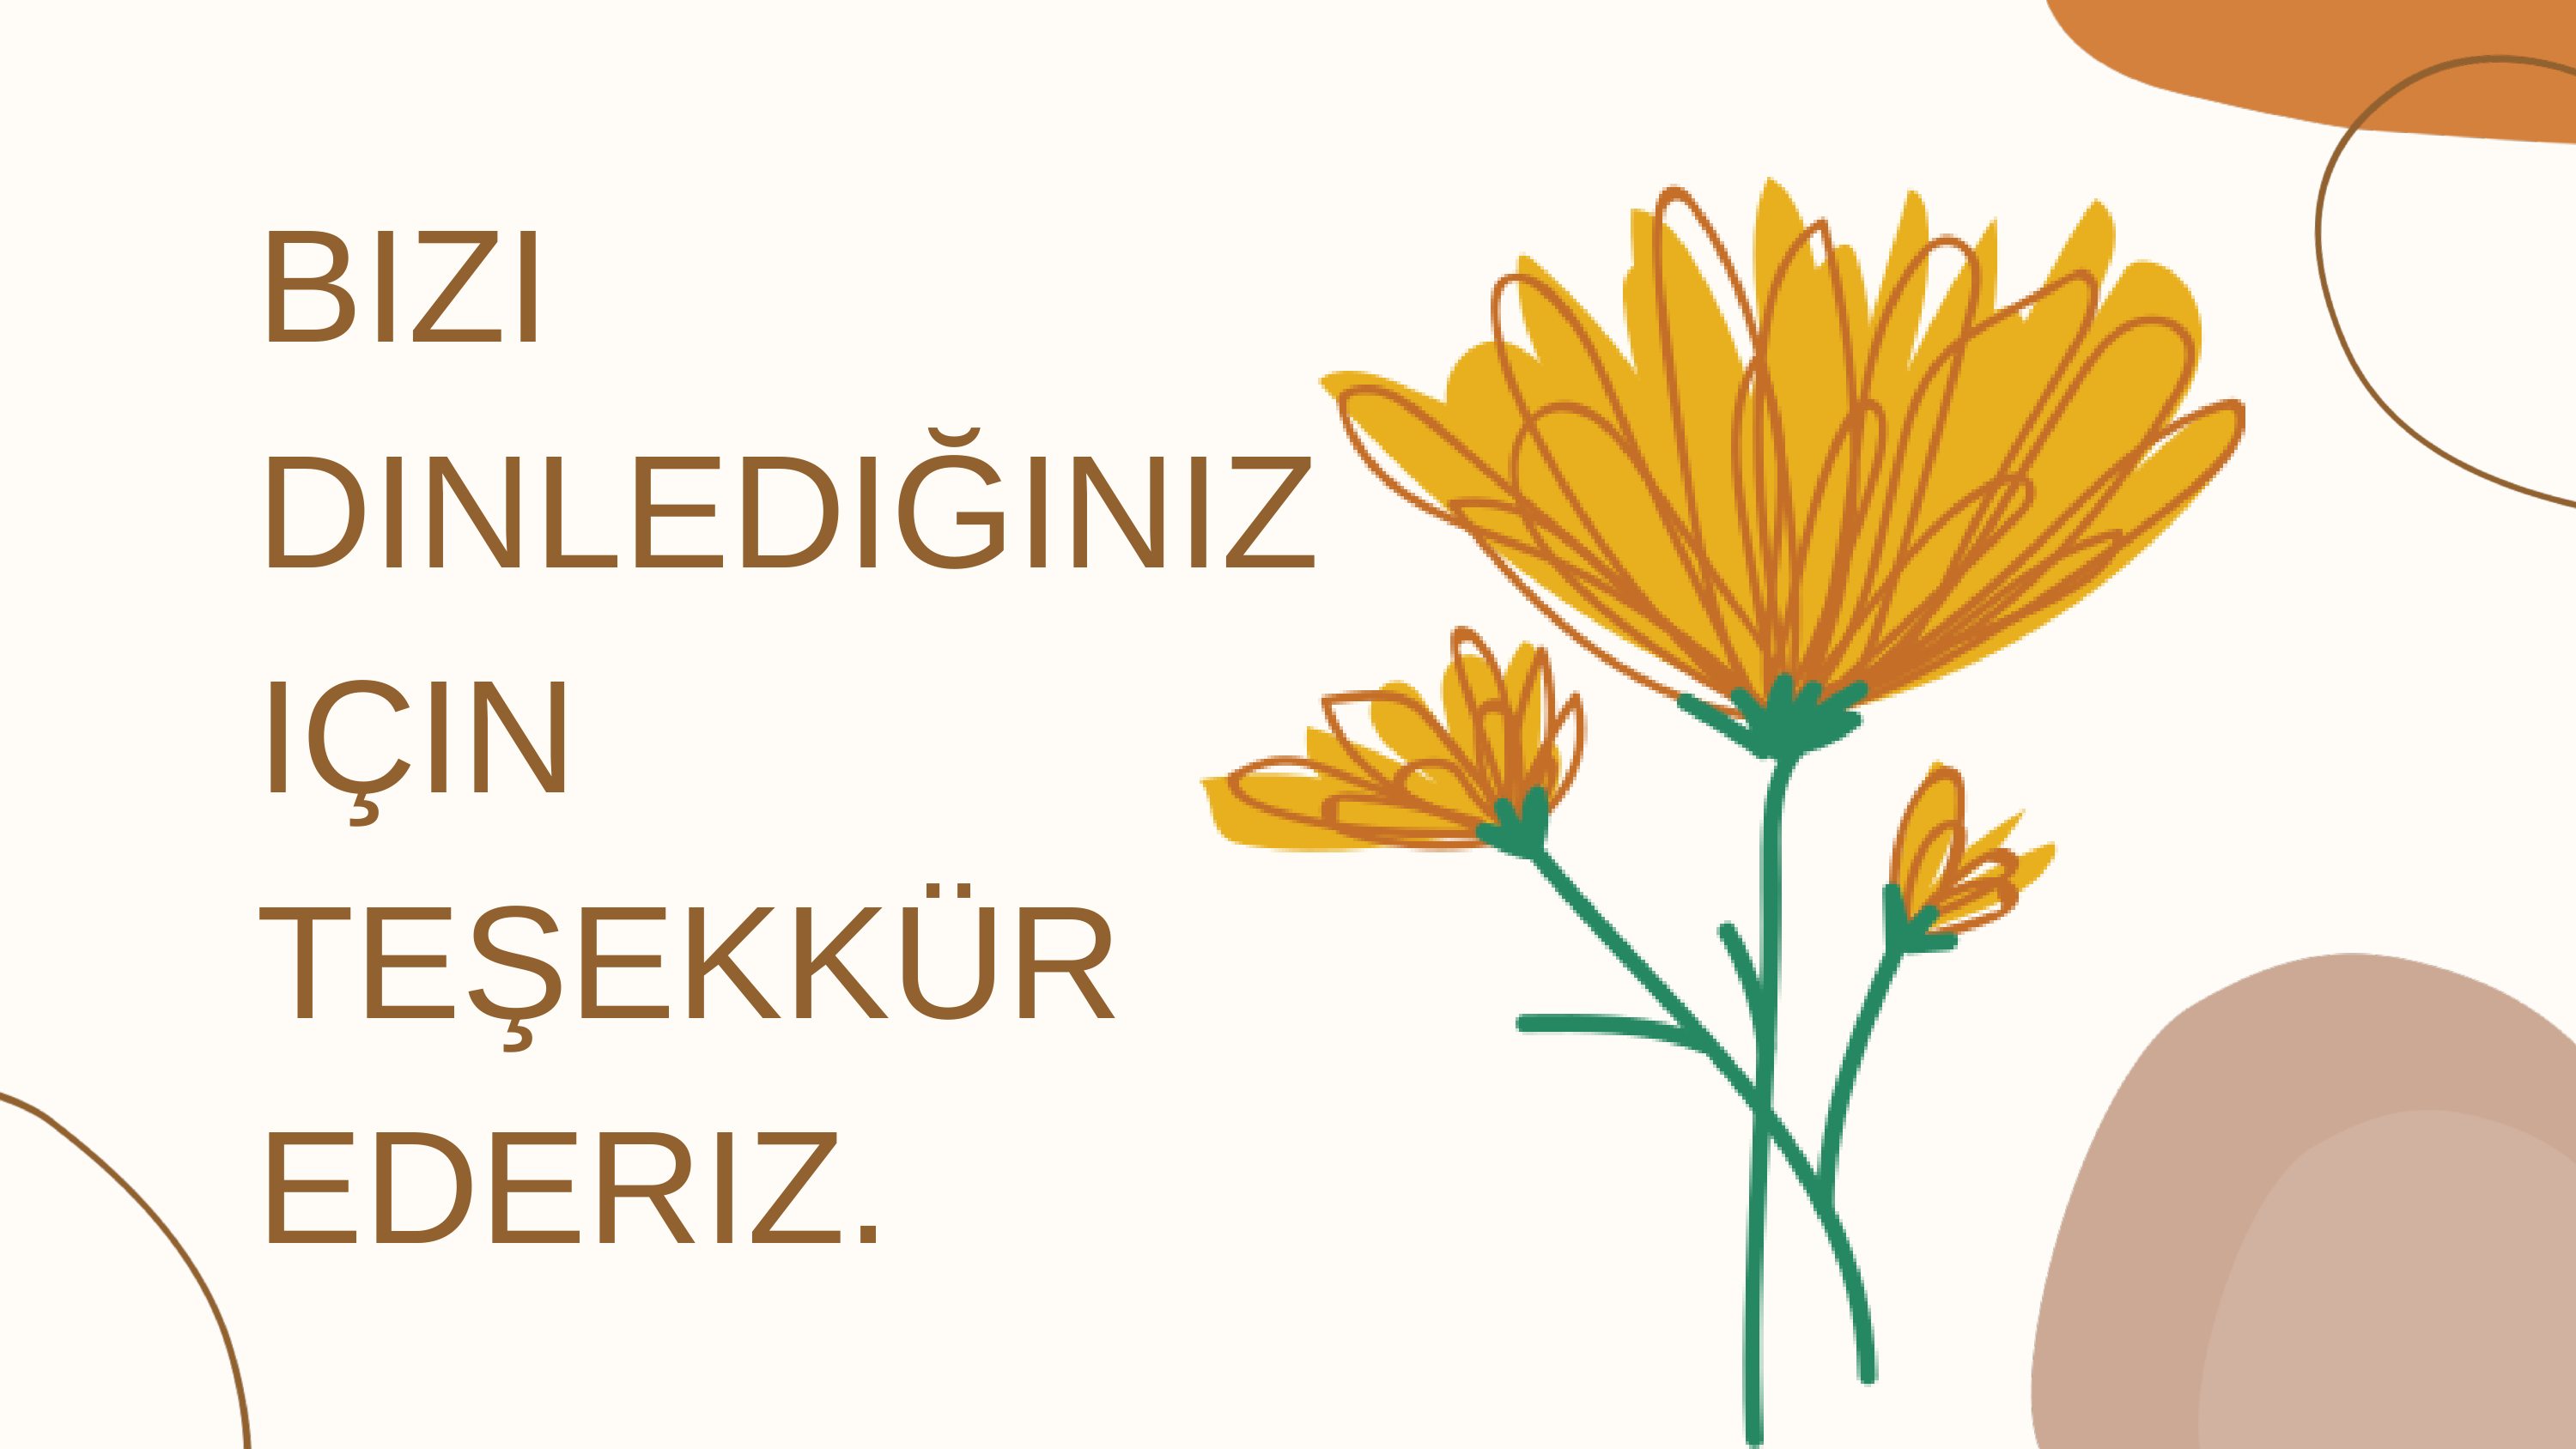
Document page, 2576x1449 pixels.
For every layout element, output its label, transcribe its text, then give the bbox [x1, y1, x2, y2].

picture [1200, 0, 2576, 1449]
text_box BIZI DINLEDIĞINIZ IÇIN TEŞEKKÜR EDERIZ. [256, 149, 1377, 1276]
picture [0, 1040, 261, 1449]
